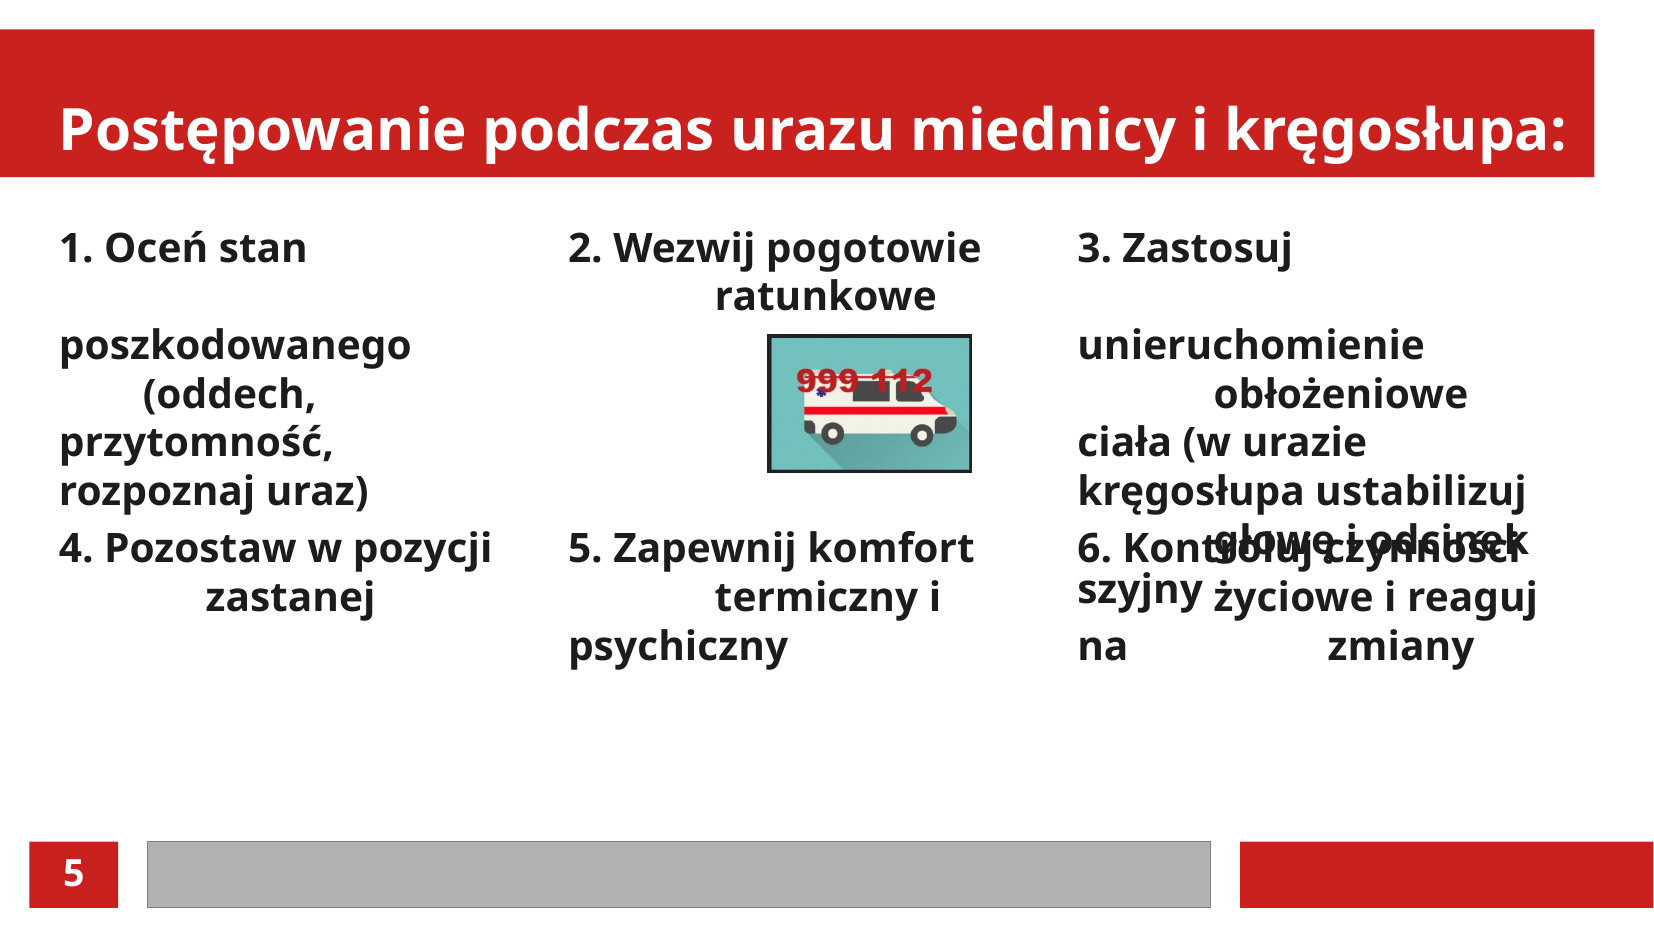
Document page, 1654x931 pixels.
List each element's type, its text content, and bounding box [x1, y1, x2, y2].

title Postępowanie podczas urazu miednicy i kręgosłupa: [59, 44, 1595, 163]
list 1. Oceń stan poszkodowanego (oddech, przytomność, rozpoznaj uraz) [59, 221, 544, 497]
list 5. Zapewnij komfort termiczny i psychiczny [568, 522, 1054, 797]
list 3. Zastosuj unieruchomienie obłożeniowe ciała (w urazie kręgosłupa ustabilizuj głowę i odcinek szyjny [1077, 221, 1563, 497]
list 4. Pozostaw w pozycji zastanej [59, 522, 544, 797]
list 2. Wezwij pogotowie ratunkowe [568, 221, 1054, 497]
picture [767, 333, 972, 473]
list 6. Kontroluj czynności życiowe i reaguj na zmiany [1077, 522, 1563, 797]
slide_number 5 [0, 841, 178, 908]
